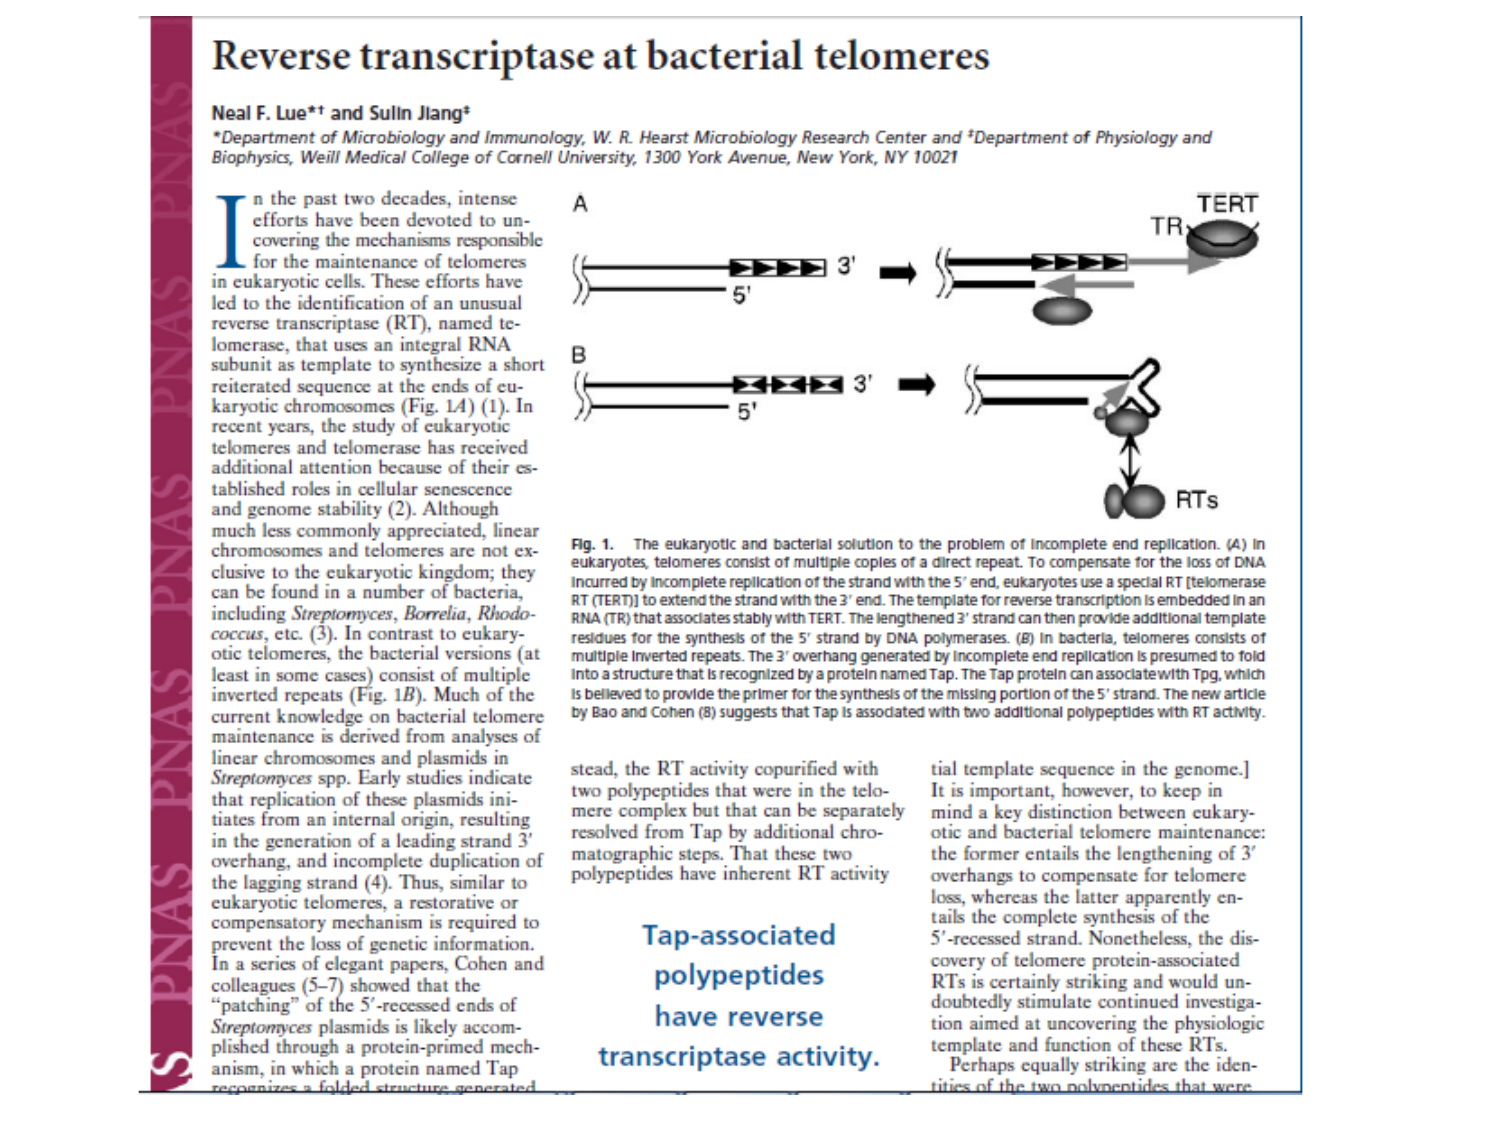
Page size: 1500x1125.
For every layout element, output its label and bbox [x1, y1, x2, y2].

picture [138, 16, 1303, 1095]
